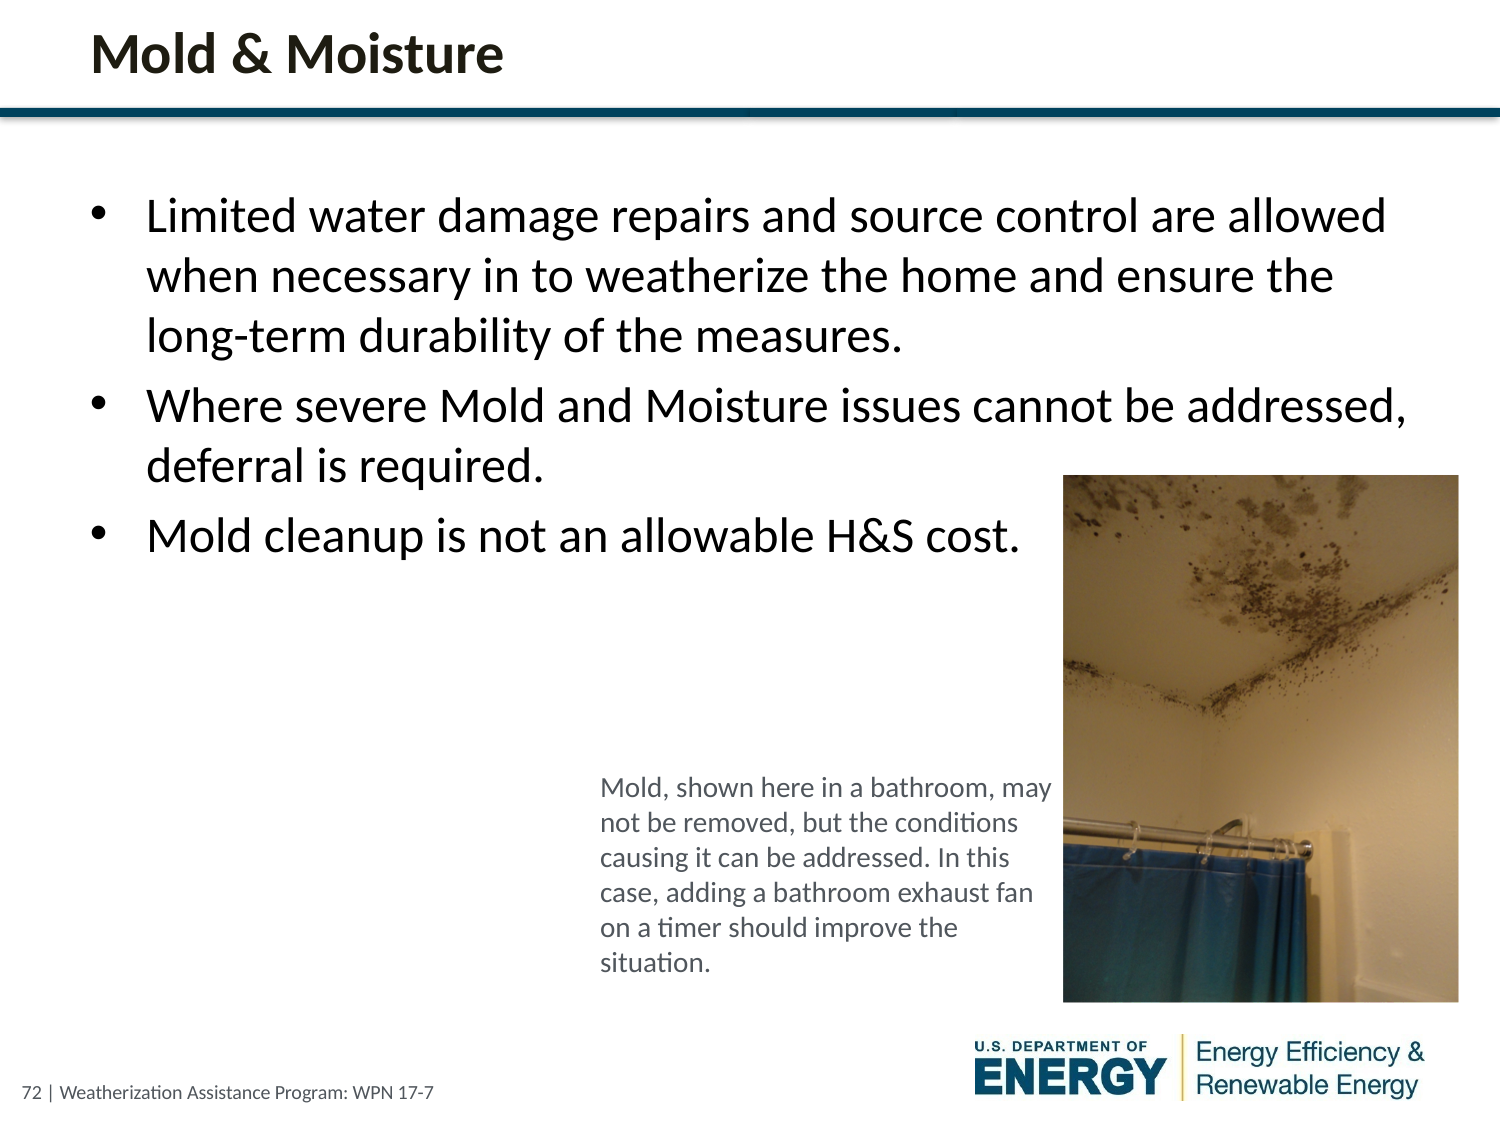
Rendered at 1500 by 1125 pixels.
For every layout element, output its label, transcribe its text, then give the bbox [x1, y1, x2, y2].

picture [1062, 474, 1459, 1003]
list Limited water damage repairs and source control are allowed when necessary in to weatherize the home and ensure the long-term durability of the measures. Where severe Mold and Moisture issues cannot be addressed, deferral is required. Mold cleanup is not an allowable H&S cost. [75, 174, 1463, 1000]
picture [975, 1034, 1425, 1101]
title Mold & Moisture [75, 0, 1425, 113]
text_box Mold, shown here in a bathroom, may not be removed, but the conditions causing it can be addressed. In this case, adding a bathroom exhaust fan on a timer should improve the situation. [600, 768, 1057, 1000]
